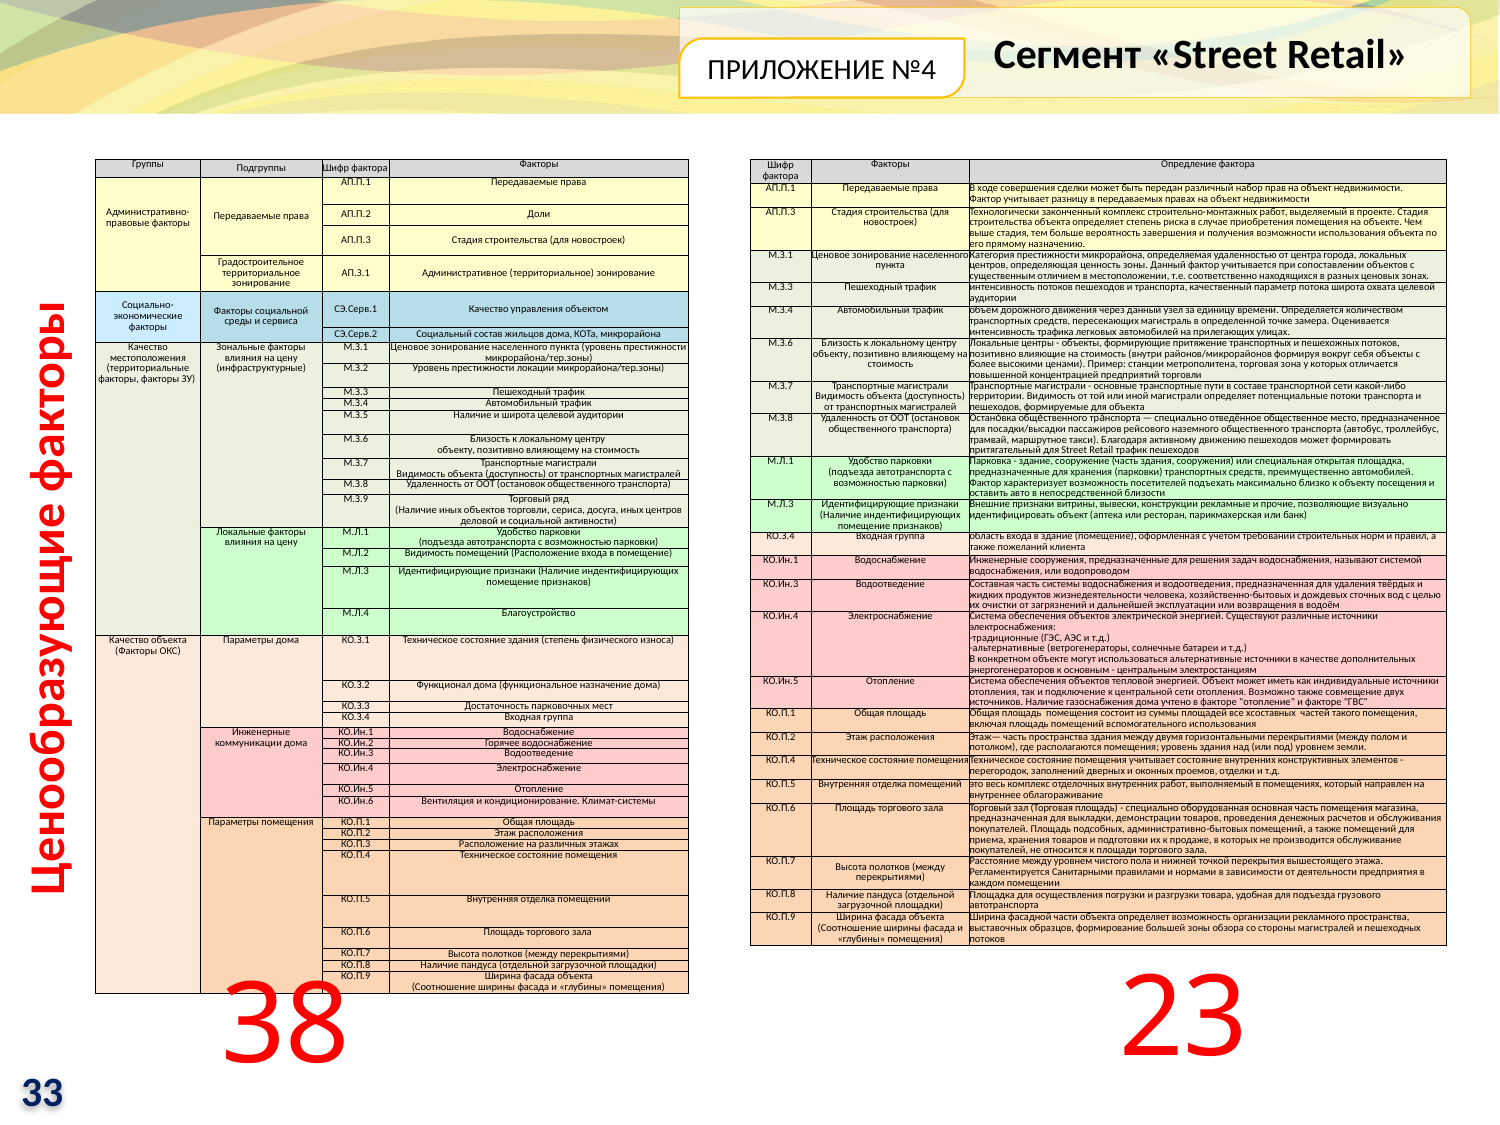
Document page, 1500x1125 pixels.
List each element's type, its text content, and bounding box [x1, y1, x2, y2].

table_cell АП.П.3 [751, 208, 811, 250]
table_cell Техническое состояние помещения [390, 851, 688, 895]
table_cell Идентифицирующие признаки (Наличие индентифицирующих помещение признаков) [812, 500, 969, 532]
table_cell Горячее водоснабжение [390, 739, 688, 748]
table_cell Передаваемые права [812, 184, 969, 207]
table_cell М.З.9 [323, 495, 389, 527]
table_cell Автомобильный трафик [812, 307, 969, 338]
table_cell АП.З.1 [323, 256, 389, 291]
table_header Шифр фактора [751, 160, 811, 183]
table_cell СЭ.Серв.2 [323, 328, 389, 342]
table_cell Техническое состояние помещения [812, 756, 969, 779]
table_cell Удобство парковки (подъезда автотранспорта с возможностью парковки) [390, 528, 688, 548]
table_cell Идентифицирующие признаки (Наличие индентифицирующих помещение признаков) [390, 567, 688, 608]
table_cell КО.Ин.4 [751, 612, 811, 676]
table_cell М.З.8 [323, 480, 389, 494]
table_cell Торговый ряд (Наличие иных объектов торговли, сериса, досуга, иных центров деловой и социальной активности) [390, 495, 688, 527]
table_cell Стадия строительства (для новостроек) [390, 226, 688, 255]
table_cell Локальные центры - объекты, формирующие притяжение транспортных и пешехожных потоков, позитивно влияющие на стоимость (внутри районов/микрорайонов формируя вокруг себя объекты с более высокими ценами). Пример: станции метрополитена, торговая зона у которых отличается повышенной концентрацией предприятий торговли [970, 339, 1446, 381]
table_cell Входная группа [390, 713, 688, 727]
table_cell Параметры дома [201, 636, 322, 727]
table_header Шифр фактора [323, 160, 389, 177]
table_cell Удаленность от ООТ (остановок общественного транспорта) [812, 414, 969, 456]
table_cell Градостроительное территориальное зонирование [201, 256, 322, 291]
table_cell Качество управления объектом [390, 292, 688, 327]
table_cell М.Л.2 [323, 549, 389, 566]
table_cell Ценовое зонирование населенного пункта (уровень престижности микрорайона/тер.зоны) [390, 343, 688, 363]
table_cell М.З.2 [323, 364, 389, 387]
table_header Подгруппы [201, 160, 322, 177]
table_cell КО.З.4 [751, 533, 811, 555]
table_cell Общая площадь помещения состоит из суммы площадей все хсоставных частей такого помещения, включая площадь помещений вспомогательного использования [970, 709, 1446, 732]
text_box 23 [1104, 935, 1316, 1086]
table_cell Площадь торгового зала [390, 928, 688, 948]
table_cell Доли [390, 205, 688, 225]
table_cell Торговый зал (Торговая площадь) - специально оборудованная основная часть помещения магазина, предназначенная для выкладки, демонстрации товаров, проведения денежных расчетов и обслуживания покупателей. Площадь подсобных, административно-бытовых помещений, а также помещений для приема, хранения товаров и подготовки их к продаже, в которых не производится обслуживание покупателей, не относится к площади торгового зала. [970, 804, 1446, 856]
table_cell интенсивность потоков пешеходов и транспорта, качественный параметр потока широта охвата целевой аудитории [970, 283, 1446, 306]
table_cell М.З.1 [751, 251, 811, 282]
table_cell АП.П.1 [323, 178, 389, 204]
table_cell Водоснабжение [812, 556, 969, 579]
table_cell КО.Ин.5 [751, 677, 811, 708]
table_cell Транспортные магистрали Видимость объекта (доступность) от транспортных магистралей [390, 459, 688, 479]
table_cell Социально-экономические факторы [96, 292, 200, 342]
table_cell М.З.7 [323, 459, 389, 479]
table_cell М.Л.4 [323, 609, 389, 635]
table_cell Высота полотков (между перекрытиями) [418, 949, 688, 960]
table_header Факторы [390, 160, 688, 177]
table_cell Система обеспечения объектов тепловой энергией. Объект может иметь как индивидуальные источники отопления, так и подключение к центральной сети отопления. Возможно также совмещение двух источников. Наличие газоснабжения дома учтено в факторе "отопление" и факторе "ГВС" [970, 677, 1446, 708]
table_cell КО.Ин.6 [323, 797, 389, 817]
table_cell Отопление [390, 785, 688, 796]
table_cell Близость к локальному центру объекту, позитивно влияющему на стоимость [812, 339, 969, 381]
table_cell КО.П.6 [323, 928, 389, 942]
table_cell Водоотведение [812, 580, 969, 611]
table_cell Качество местоположения (территориальные факторы, факторы ЗУ) [96, 343, 200, 635]
table_cell Входная группа [812, 533, 969, 555]
table_cell КО.П.5 [323, 896, 389, 927]
table_cell КО.Ин.2 [323, 739, 389, 748]
table_cell М.З.5 [323, 411, 389, 434]
table_cell Передаваемые права [201, 178, 322, 255]
table_cell КО.З.1 [323, 636, 389, 680]
table_header Группы [96, 160, 200, 177]
table_cell Ширина фасада объекта (Соотношение ширины фасада и «глубины» помещения) [418, 972, 688, 993]
table_cell Наличие пандуса (отдельной загрузочной площадки) [418, 961, 688, 971]
table_cell М.З.6 [751, 339, 811, 381]
table_cell КО.П.8 [751, 890, 811, 912]
table_cell Площадка для осуществления погрузки и разгрузки товара, удобная для подъезда грузового автотранспорта [970, 890, 1446, 912]
table_cell Благоустройство [390, 609, 688, 635]
table_cell КО.Ин.3 [323, 749, 389, 763]
table_cell КО.З.3 [323, 702, 389, 712]
table_cell Пешеходный трафик [812, 283, 969, 306]
table_cell Общая площадь [390, 818, 688, 828]
table_cell Общая площадь [812, 709, 969, 732]
table_cell КО.П.4 [751, 756, 811, 779]
table_cell Автомобильный трафик [390, 399, 688, 410]
table_cell КО.П.4 [323, 851, 389, 895]
table_cell Внешние признаки витрины, вывески, конструкции рекламные и прочие, позволяющие визуально идентифицировать объект (аптека или ресторан, парикмахерская или банк) [970, 500, 1446, 532]
table_cell Параметры помещения [201, 818, 322, 993]
table_cell Водоснабжение [390, 728, 688, 738]
table_cell Качество объекта (Факторы ОКС) [96, 636, 200, 993]
table_cell Ширина фасадной части объекта определяет возможность организации рекламного пространства, выставочных образцов, формирование большей зоны обзора со стороны магистралей и пешеходных потоков [970, 913, 1446, 945]
table_cell Транспортные магистрали - основные транспортные пути в составе транспортной сети какой-либо территории. Видимость от той или иной магистрали определяет потенциальные потоки транспорта и пешеходов, формируемые для объекта [970, 382, 1446, 413]
table_cell Технологически законченный комплекс строительно-монтажных работ, выделяемый в проекте. Стадия строительства объекта определяет степень риска в случае приобретения помещения на объекте. Чем выше стадия, тем больше вероятность завершения и получения возможности использования объекта по его прямому назначению. [970, 208, 1446, 250]
table_cell Система обеспечения объектов электрической энергией. Существуют различные источники электроснабжения: -традиционные (ГЭС, АЭС и т.д.) -альтернативные (ветрогенераторы, солнечные батареи и т.д.) В конкретном объекте могут использоваться альтернативные источники в качестве дополнительных энергогенераторов к основным - центральным электростанциям [970, 612, 1446, 676]
table_cell КО.З.2 [323, 681, 389, 701]
table_cell КО.П.7 [751, 857, 811, 889]
table_cell КО.Ин.4 [323, 764, 389, 784]
table_cell М.З.7 [751, 382, 811, 413]
text_box Ценообразующие факторы [0, 182, 91, 1013]
table_cell Площадь торгового зала [812, 804, 969, 856]
table_header Опредление фактора [970, 160, 1446, 183]
table_cell Этаж расположения [390, 829, 688, 839]
table_cell КО.П.2 [323, 829, 389, 839]
table_cell Расстояние между уровнем чистого пола и нижней точкой перекрытия вышестоящего этажа. Регламентируется Санитарными правилами и нормами в зависимости от деятельности предприятия в каждом помещении [970, 857, 1446, 889]
table_cell Этаж— часть пространства здания между двумя горизонтальными перекрытиями (между полом и потолком), где располагаются помещения; уровень здания над (или под) уровнем земли. [970, 733, 1446, 755]
table_cell Вентиляция и кондиционирование. Климат-системы [390, 797, 688, 817]
table_cell это весь комплекс отделочных внутренних работ, выполняемый в помещениях, который направлен на внутреннее облагораживание [970, 780, 1446, 803]
table_cell Факторы социальной среды и сервиса [201, 292, 322, 342]
table_cell В ходе совершения сделки может быть передан различный набор прав на объект недвижимости. Фактор учитывает разницу в передаваемых правах на объект недвижимости [970, 184, 1446, 207]
table_cell М.Л.3 [751, 500, 811, 532]
table_cell Внутренняя отделка помещений [812, 780, 969, 803]
table_cell КО.П.1 [751, 709, 811, 732]
table_cell КО.З.4 [323, 713, 389, 727]
table_cell Ценовое зонирование населенного пункта [812, 251, 969, 282]
table_cell Внутренняя отделка помещений [390, 896, 688, 927]
table_cell Составная часть системы водоснабжения и водоотведения, предназначенная для удаления твёрдых и жидких продуктов жизнедеятельности человека, хозяйственно-бытовых и дождевых сточных вод с целью их очистки от загрязнений и дальнейшей эксплуатации или возвращения в водоём [970, 580, 1446, 611]
table_cell М.З.3 [751, 283, 811, 306]
table_cell М.Л.3 [323, 567, 389, 608]
table_cell КО.Ин.1 [323, 728, 389, 738]
table_cell Техническое состояние здания (степень физического износа) [390, 636, 688, 680]
table_cell СЭ.Серв.1 [323, 292, 389, 327]
table_cell М.З.4 [323, 399, 389, 410]
table_cell Удобство парковки (подъезда автотранспорта с возможностью парковки) [812, 457, 969, 499]
table_cell Удаленность от ООТ (остановок общественного транспорта) [390, 480, 688, 494]
table_cell Административно-правовые факторы [96, 178, 200, 291]
table_cell М.З.4 [751, 307, 811, 338]
table_cell объём дорожного движения через данный узел за единицу времени. Определяется количеством транспортных средств, пересекающих магистраль в определенной точке замера. Оценивается интенсивность трафика легковых автомобилей на прилегающих улицах. [970, 307, 1446, 338]
table_cell Техническое состояние помещения учитывает состояние внутренних конструктивных элементов - перегородок, заполнений дверных и оконных проемов, отделки и т.д. [970, 756, 1446, 779]
table_cell Высота полотков (между перекрытиями) [812, 857, 969, 889]
table_cell Передаваемые права [390, 178, 688, 204]
table_header Факторы [812, 160, 969, 183]
table_cell М.Л.1 [751, 457, 811, 499]
table_cell Близость к локальному центру объекту, позитивно влияющему на стоимость [390, 435, 688, 458]
table_cell Расположение на различных этажах [390, 840, 688, 850]
table_cell М.З.3 [323, 388, 389, 398]
picture [0, 0, 1500, 114]
text_box 33 [0, 1050, 112, 1125]
table_cell КО.Ин.3 [751, 580, 811, 611]
table_cell Уровень престижности локации микрорайона/тер.зоны) [390, 364, 688, 387]
table_cell Транспортные магистрали Видимость объекта (доступность) от транспортных магистралей [812, 382, 969, 413]
table_cell М.З.8 [751, 414, 811, 456]
table_cell Категория престижности микрорайона, определяемая удаленностью от центра города, локальных центров, определяющая ценность зоны. Данный фактор учитывается при сопоставлении объектов с существенным отличием в местоположении, т.е. соответственно находящихся в разных ценовых зонах. [970, 251, 1446, 282]
table_cell Отопление [812, 677, 969, 708]
table_cell Видимость помещений (Расположение входа в помещение) [390, 549, 688, 566]
table_cell АП.П.1 [751, 184, 811, 207]
table_cell Парковка - здание, сооружение (часть здания, сооружения) или специальная открытая площадка, предназначенные для хранения (парковки) транспортных средств, преимущественно автомобилей. Фактор характеризует возможность посетителей подъехать максимально близко к объекту посещения и оставить авто в непосредственной близости [970, 457, 1446, 499]
table_cell КО.П.6 [751, 804, 811, 856]
table_cell Зональные факторы влияния на цену (инфраструктурные) [201, 343, 322, 527]
table_cell Водоотведение [390, 749, 688, 763]
table_cell Стадия строительства (для новостроек) [812, 208, 969, 250]
table_cell Ширина фасада объекта (Соотношение ширины фасада и «глубины» помещения) [812, 913, 969, 945]
table_cell КО.П.5 [751, 780, 811, 803]
table_cell М.Л.1 [323, 528, 389, 548]
table_cell Функционал дома (функциональное назначение дома) [390, 681, 688, 701]
table_cell Локальные факторы влияния на цену [201, 528, 322, 635]
table_cell Административное (территориальное) зонирование [390, 256, 688, 291]
table_cell Пешеходный трафик [390, 388, 688, 398]
table_cell Наличие пандуса (отдельной загрузочной площадки) [812, 890, 969, 912]
table_cell Электроснабжение [812, 612, 969, 676]
table_cell Достаточность парковочных мест [390, 702, 688, 712]
text_box 38 [206, 942, 418, 1093]
table_cell АП.П.2 [323, 205, 389, 225]
table_cell Этаж расположения [812, 733, 969, 755]
table_cell КО.П.9 [751, 913, 811, 945]
table_cell область входа в здание (помещение), оформленная с учетом требований строительных норм и правил, а также пожеланий клиента [970, 533, 1446, 555]
table_cell КО.П.2 [751, 733, 811, 755]
table_cell КО.П.1 [323, 818, 389, 828]
table_cell КО.П.3 [323, 840, 389, 850]
table_cell Инженерные сооружения, предназначенные для решения задач водоснабжения, называют системой водоснабжения, или водопроводом [970, 556, 1446, 579]
table_cell Наличие и широта целевой аудитории [390, 411, 688, 434]
table_cell Остано́вка обще́ственного тра́нспорта — специально отведённое общественное место, предназначенное для посадки/высадки пассажиров рейсового наземного общественного транспорта (автобус, троллейбус, трамвай, маршрутное такси). Благодаря активному движению пешеходов может формировать притягательный для Street Retail трафик пешеходов [970, 414, 1446, 456]
table_cell Социальный состав жильцов дома, КОТа, микрорайона [390, 328, 688, 342]
table_cell АП.П.3 [323, 226, 389, 255]
table_cell КО.Ин.5 [323, 785, 389, 796]
table_cell Инженерные коммуникации дома [201, 728, 322, 817]
table_cell Электроснабжение [390, 764, 688, 784]
table_cell М.З.1 [323, 343, 389, 363]
table_cell М.З.6 [323, 435, 389, 458]
table_cell КО.Ин.1 [751, 556, 811, 579]
